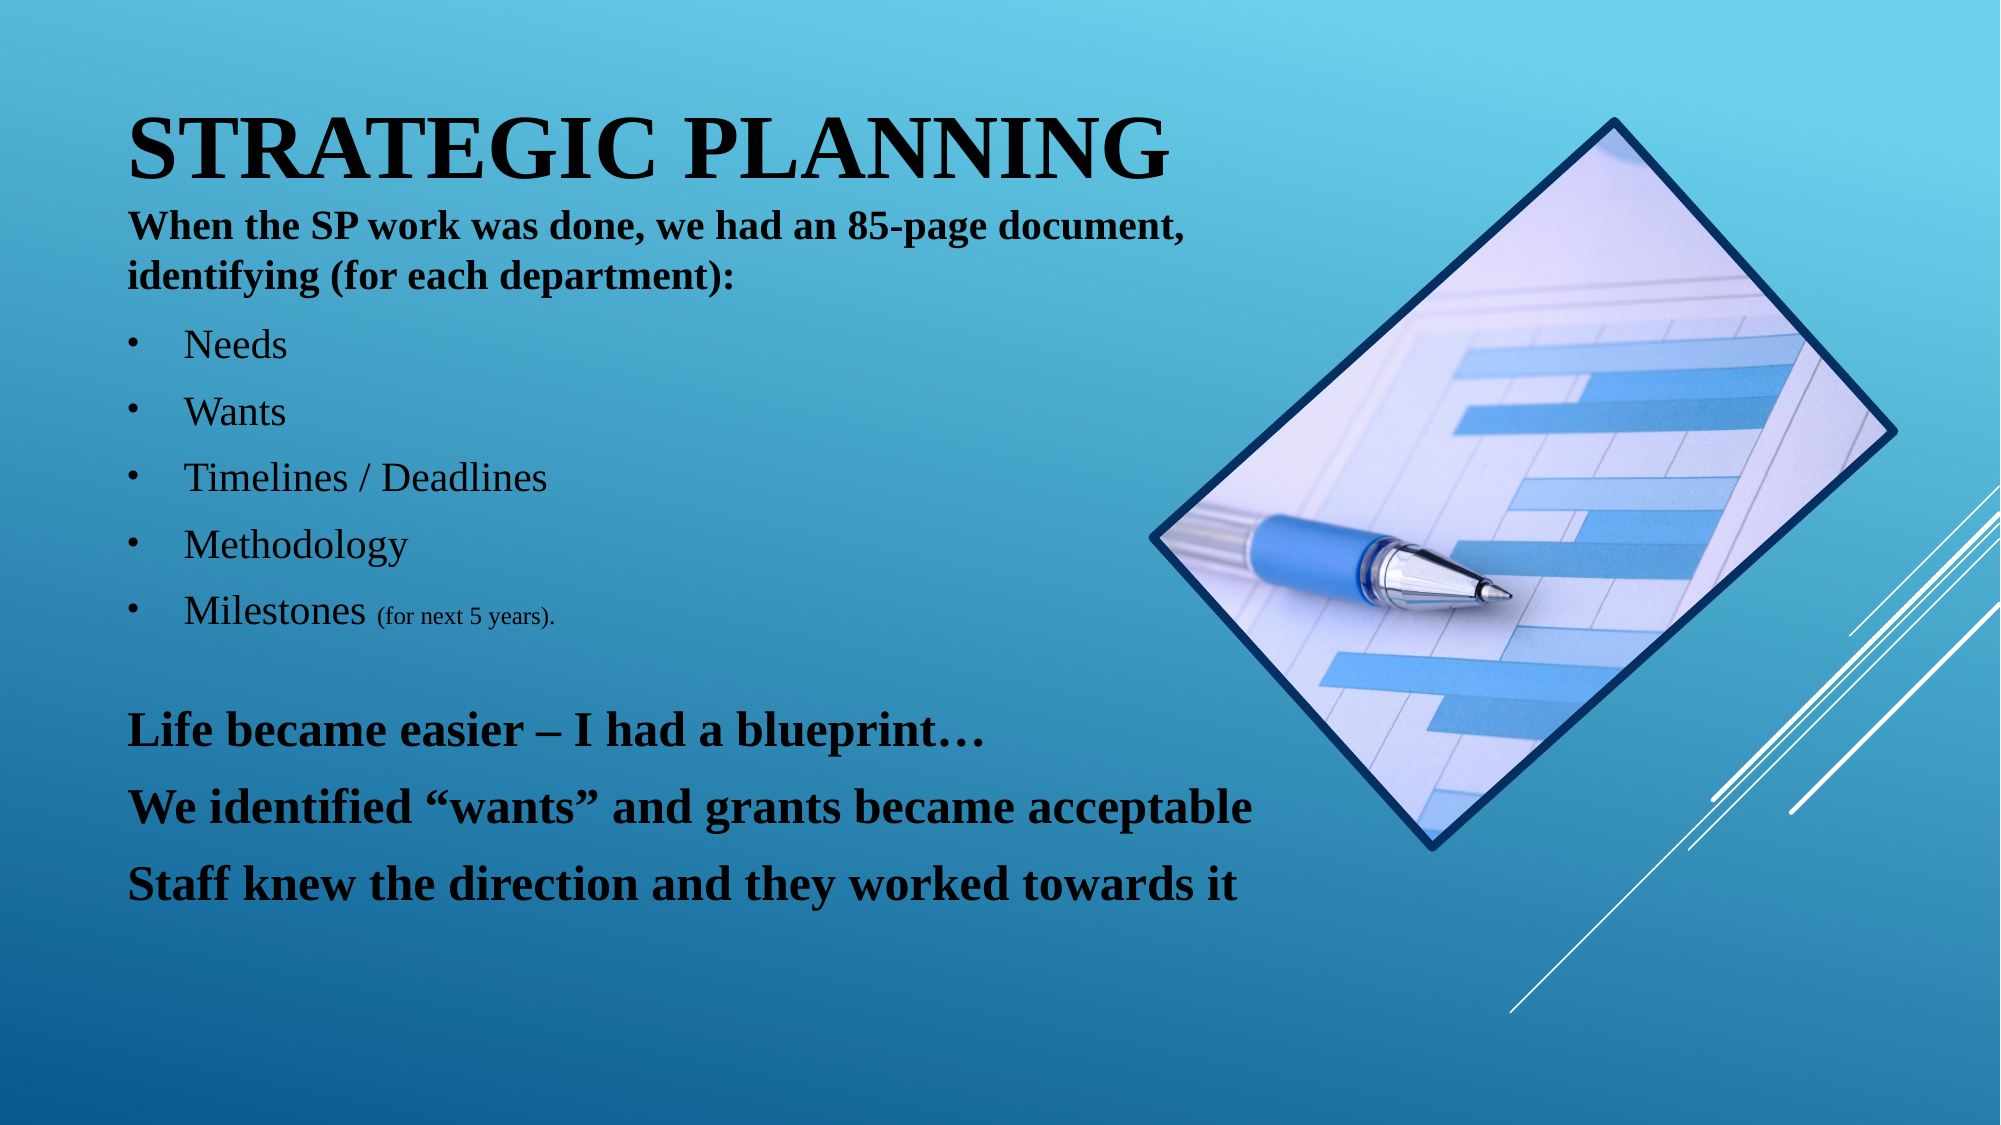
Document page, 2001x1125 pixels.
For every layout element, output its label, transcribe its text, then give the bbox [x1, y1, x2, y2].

picture [1161, 129, 1886, 840]
title Strategic planning [112, 66, 1218, 192]
list When the SP work was done, we had an 85-page document, identifying (for each department): Needs Wants Timelines / Deadlines Methodology Milestones (for next 5 years). Life became easier – I had a blueprint… We identified “wants” and grants became acceptable Staff knew the direction and they worked towards it [112, 192, 1333, 985]
